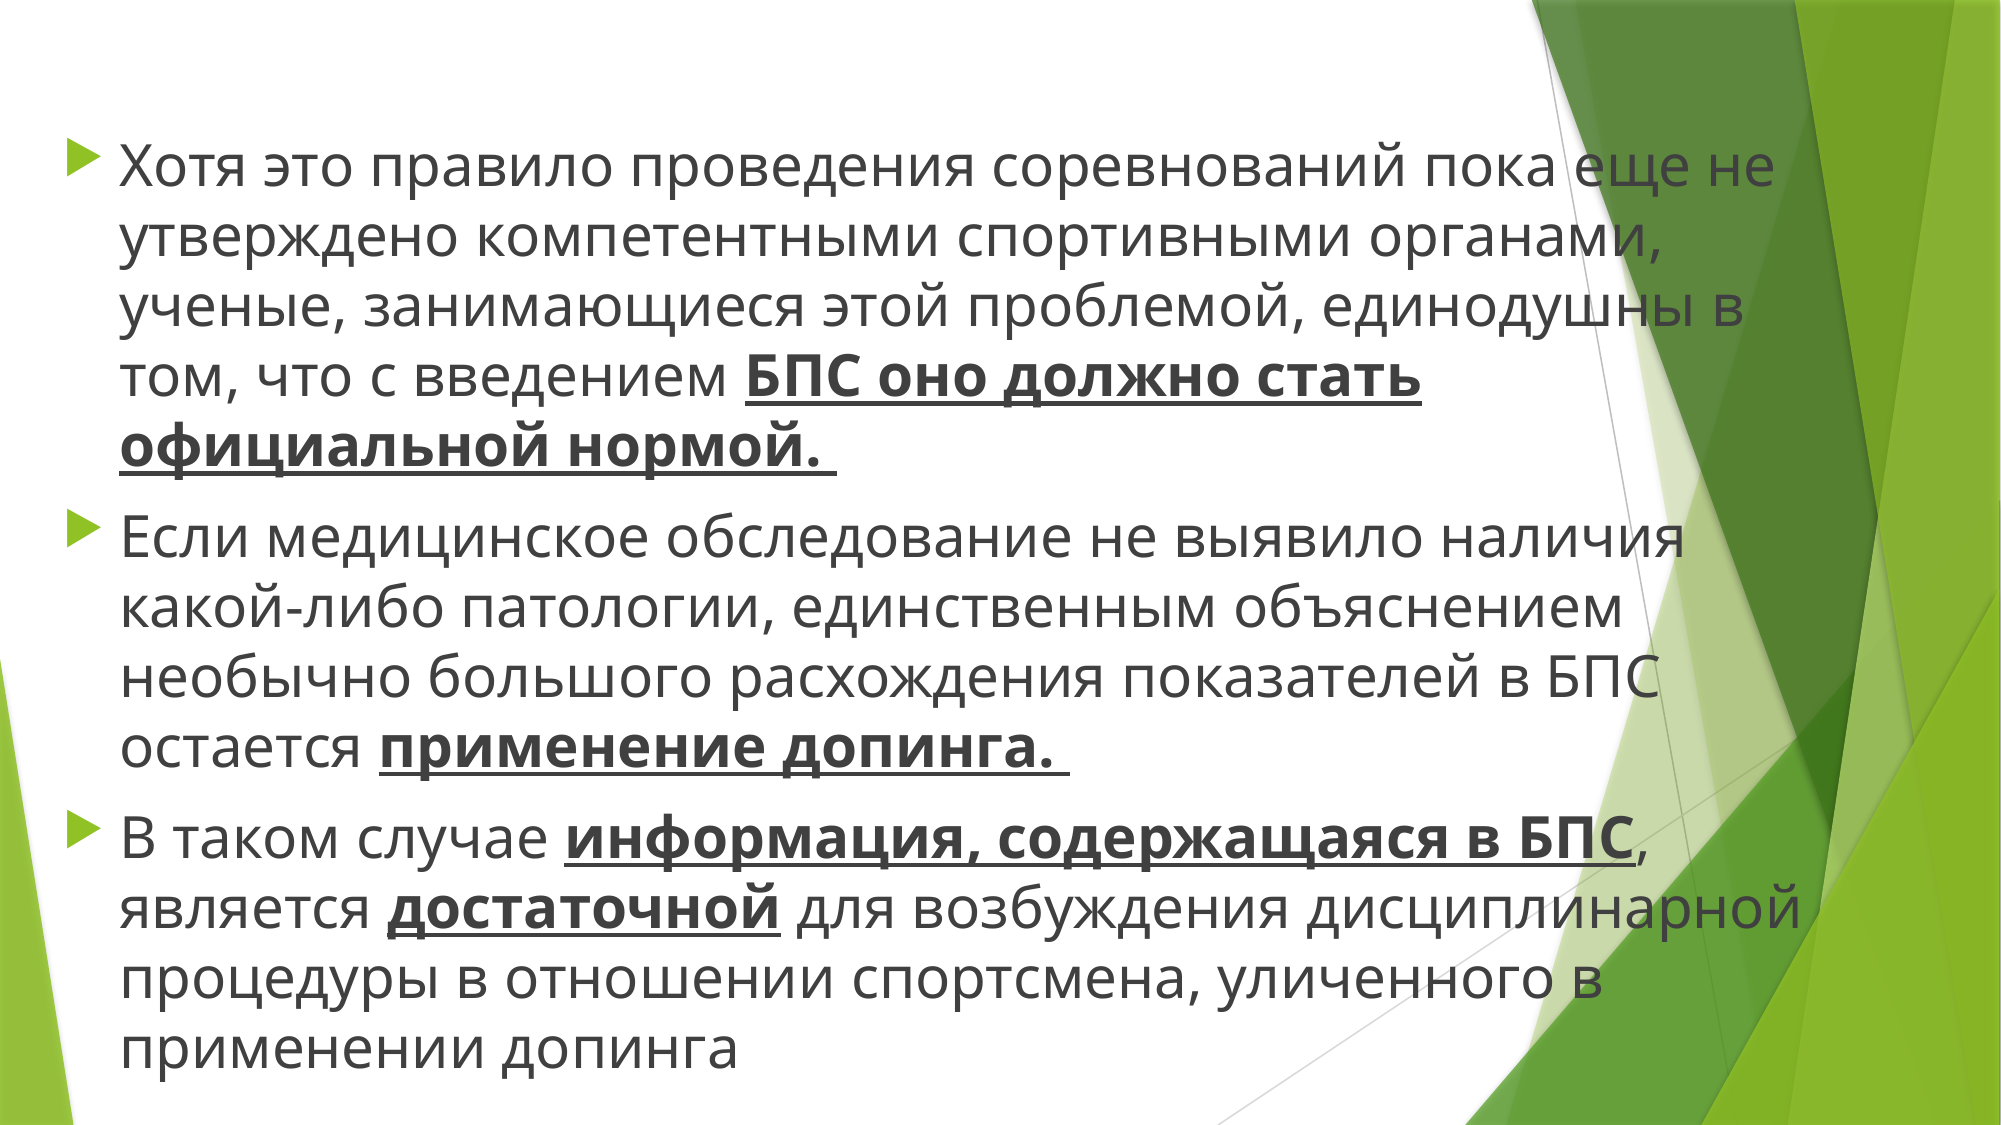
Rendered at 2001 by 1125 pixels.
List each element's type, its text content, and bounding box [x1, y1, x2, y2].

list Хотя это правило проведения соревнований пока еще не утверждено компетентными спортивными органами, ученые, занимающиеся этой проблемой, единодушны в том, что с введением БПС оно должно стать официальной нормой. Если медицинское обследование не выявило наличия какой-либо патологии, единственным объяснением необычно большого расхождения показателей в БПС остается применение допинга. В таком случае информация, содержащаяся в БПС, является достаточной для возбуждения дисциплинарной процедуры в отношении спортсмена, уличенного в применении допинга [47, 120, 1827, 1062]
